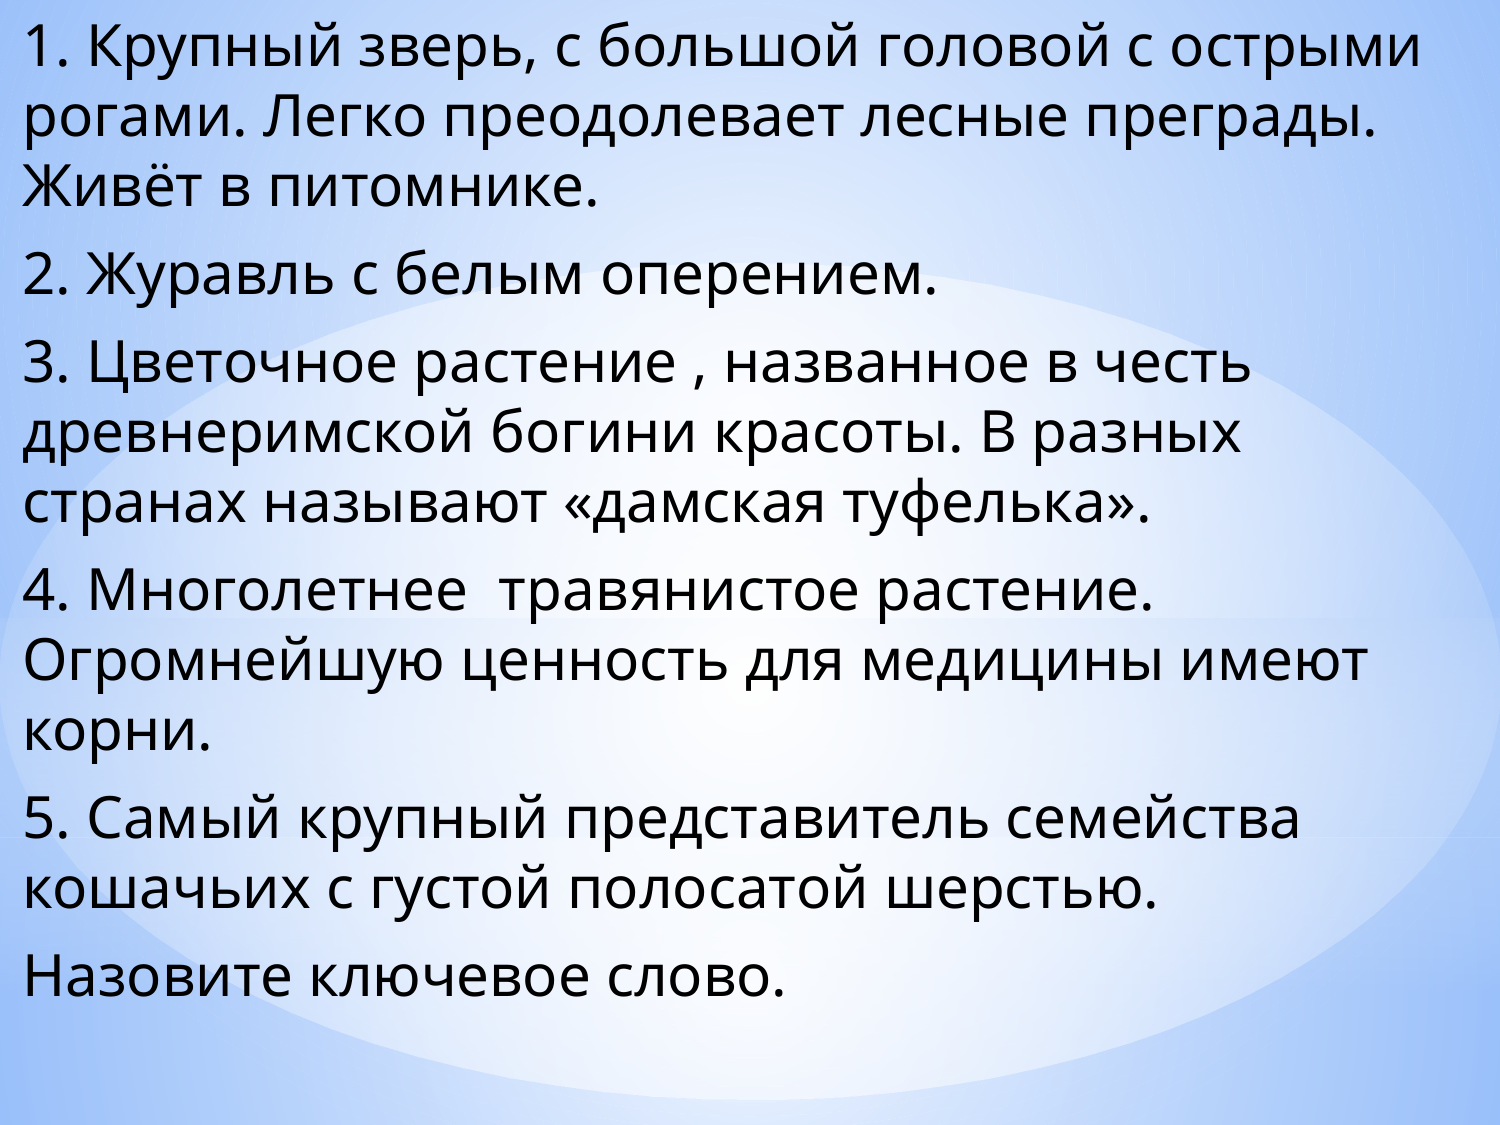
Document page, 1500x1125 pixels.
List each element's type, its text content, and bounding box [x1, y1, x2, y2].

list 1. Крупный зверь, с большой головой с острыми рогами. Легко преодолевает лесные преграды. Живёт в питомнике. 2. Журавль с белым оперением. 3. Цветочное растение , названное в честь древнеримской богини красоты. В разных странах называют «дамская туфелька». 4. Многолетнее травянистое растение. Огромнейшую ценность для медицины имеют корни. 5. Самый крупный представитель семейства кошачьих с густой полосатой шерстью. Назовите ключевое слово. [0, 0, 1471, 571]
